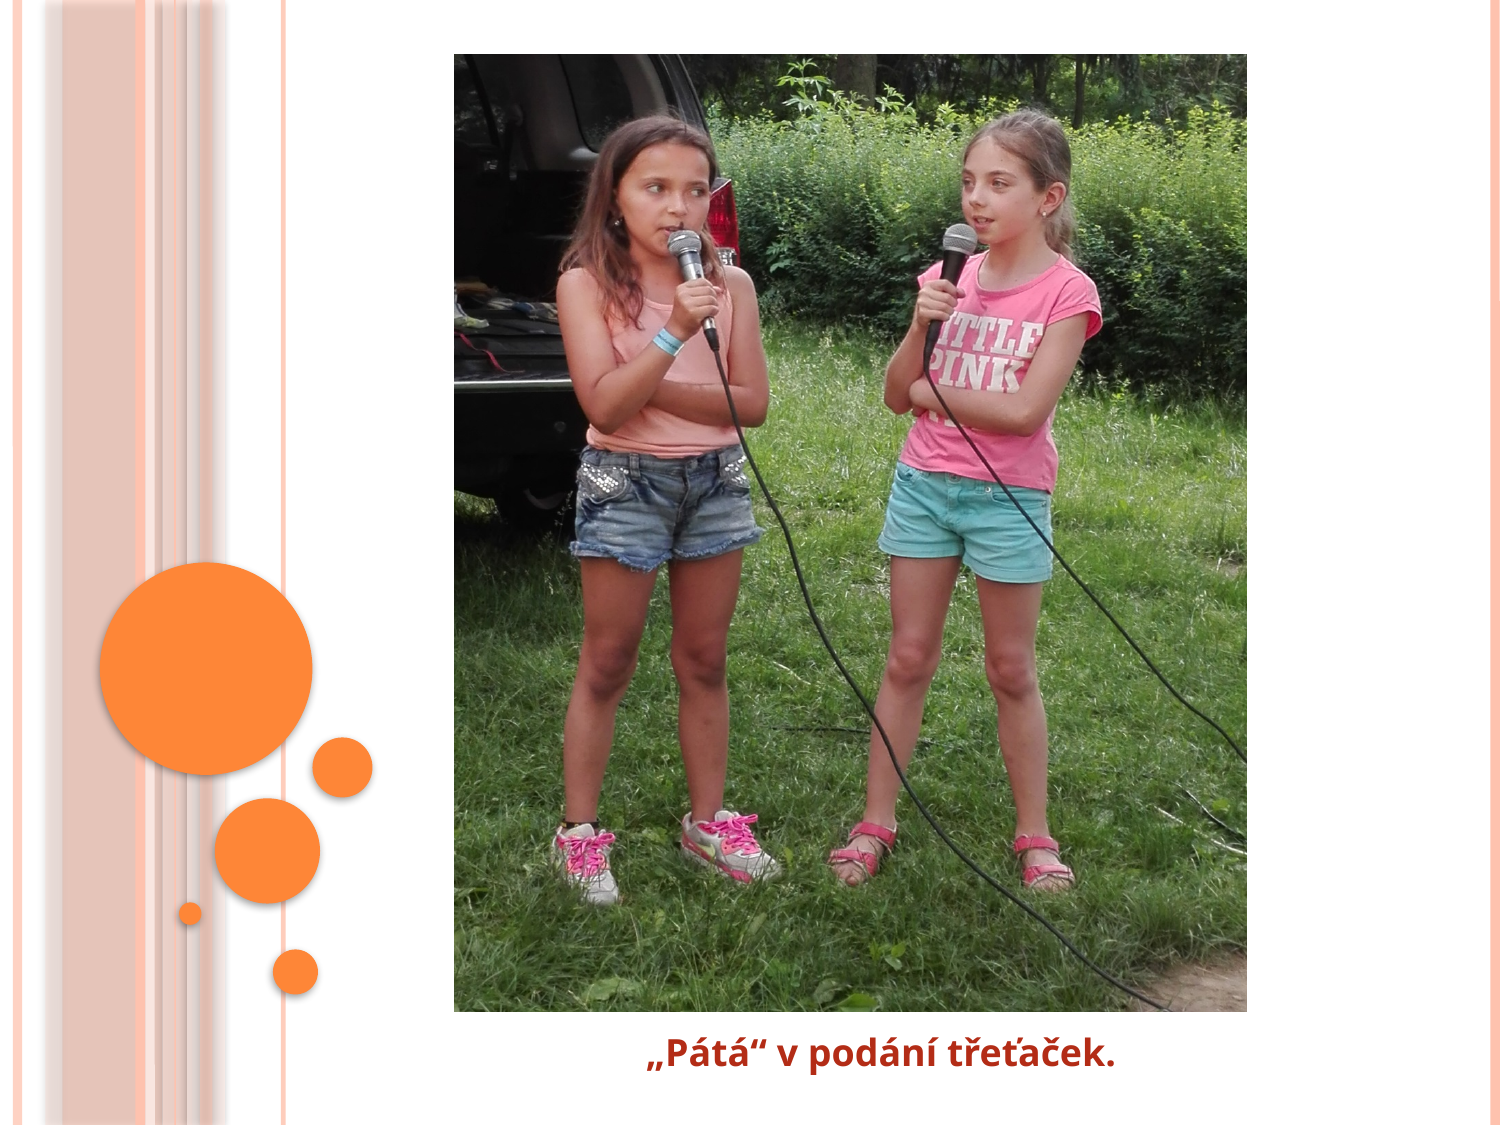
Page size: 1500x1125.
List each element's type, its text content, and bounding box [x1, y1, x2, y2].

picture [454, 53, 1247, 1012]
subtitle „Pátá“ v podání třeťaček. [375, 964, 1388, 1083]
